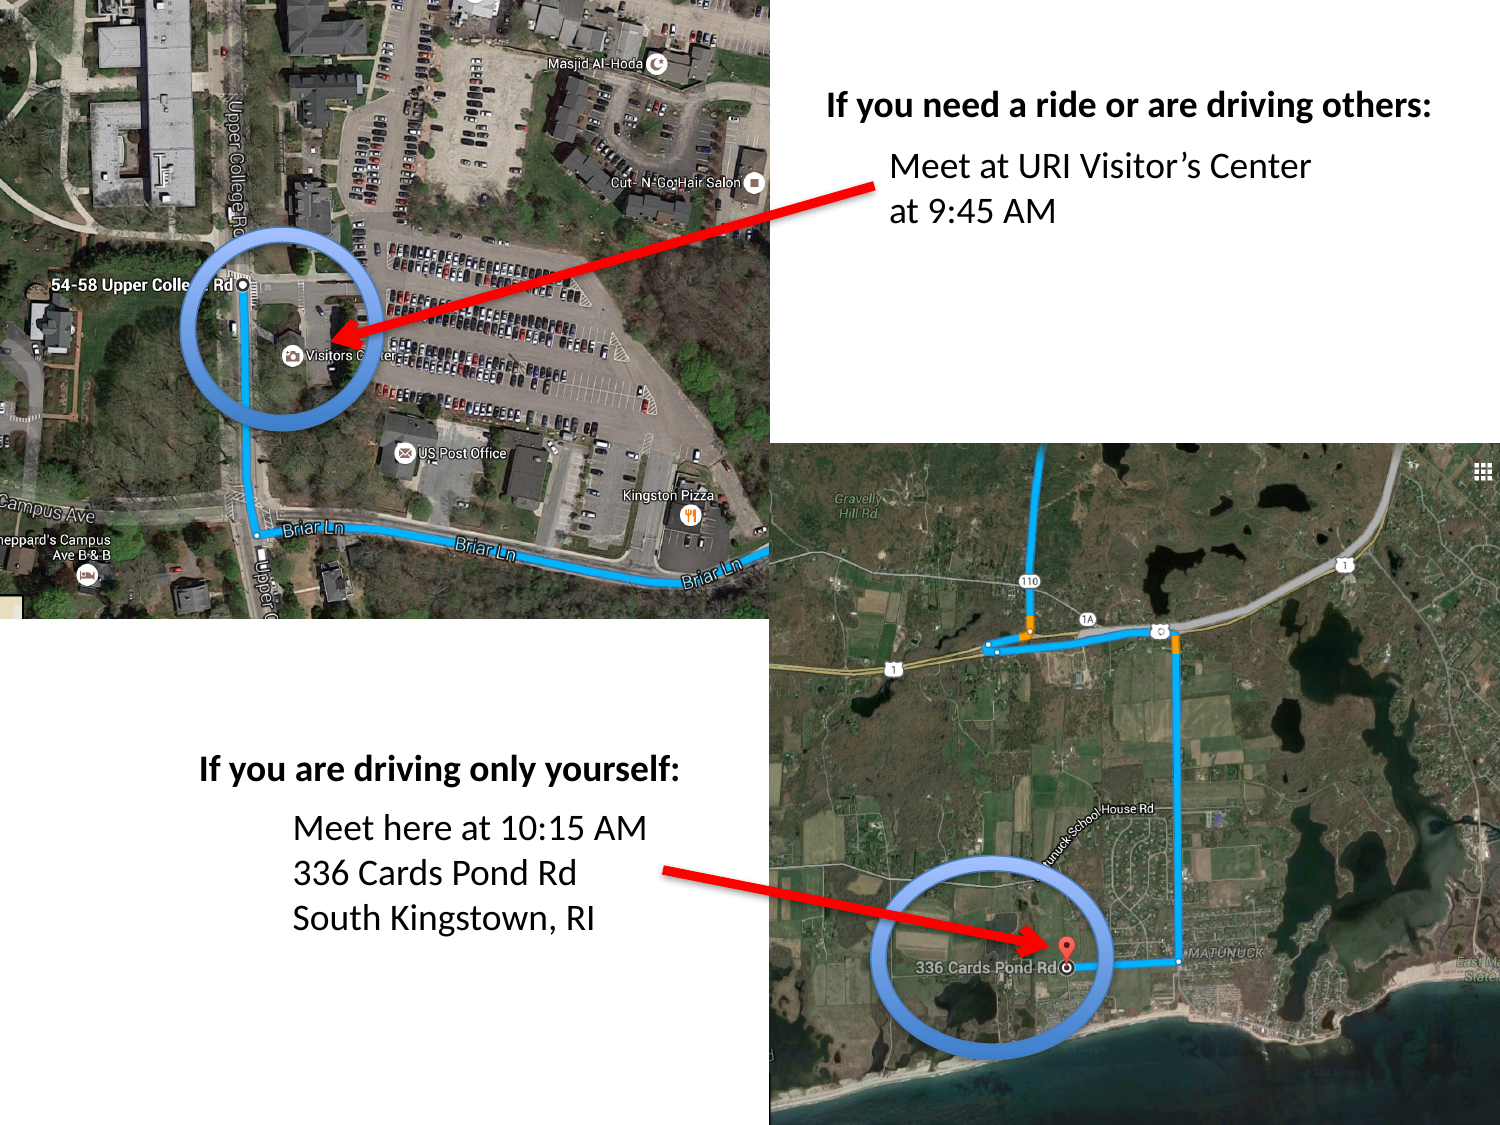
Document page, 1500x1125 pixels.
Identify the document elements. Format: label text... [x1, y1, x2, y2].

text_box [329, 186, 872, 342]
text_box Meet here at 10:15 AM 336 Cards Pond Rd South Kingstown, RI [277, 797, 663, 945]
text_box Meet at URI Visitor’s Center at 9:45 AM [874, 133, 1328, 239]
text_box If you are driving only yourself: [183, 736, 696, 797]
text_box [665, 870, 1050, 947]
picture [0, 0, 1500, 1125]
text_box If you need a ride or are driving others: [811, 72, 1448, 133]
